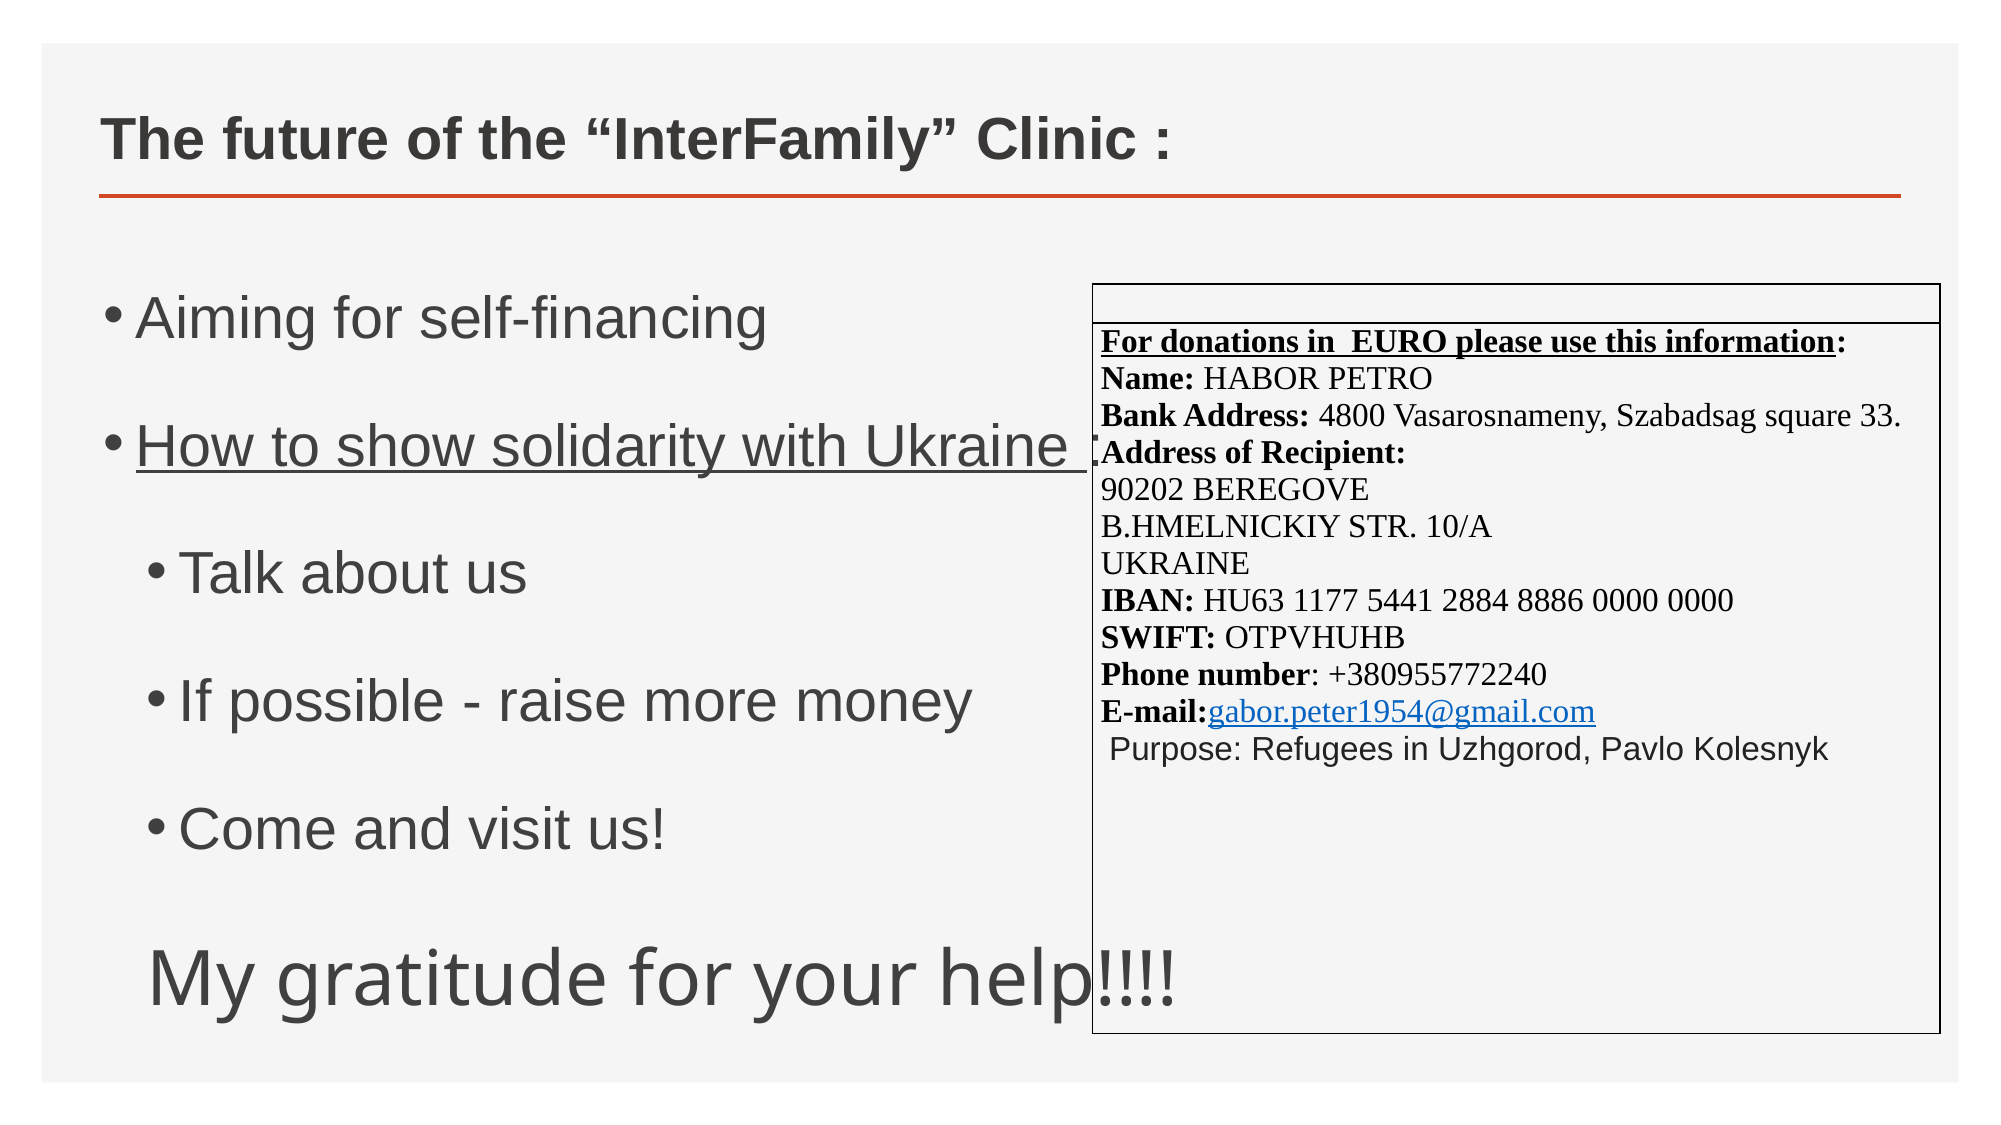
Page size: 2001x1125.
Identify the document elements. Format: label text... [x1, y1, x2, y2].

list Aiming for self-financing How to show solidarity with Ukraine : Talk about us If possible - raise more money Come and visit us! My gratitude for your help!!!! [88, 235, 1893, 1033]
title The future of the “InterFamily” Clinic : [85, 73, 1214, 179]
table_header [1093, 285, 1939, 322]
table_cell For donations in EURO please use this information: Name: HABOR PETRO Bank Address: 4800 Vasarosnameny, Szabadsag square 33. Address of Recipient: 90202 BEREGOVE B.HMELNICKIY STR. 10/A UKRAINE IBAN: HU63 1177 5441 2884 8886 0000 0000 SWIFT: OTPVHUHB Phone number: +380955772240 E-mail:gabor.peter1954@gmail.com Purpose: Refugees in Uzhgorod, Pavlo Kolesnyk [1093, 324, 1939, 1033]
